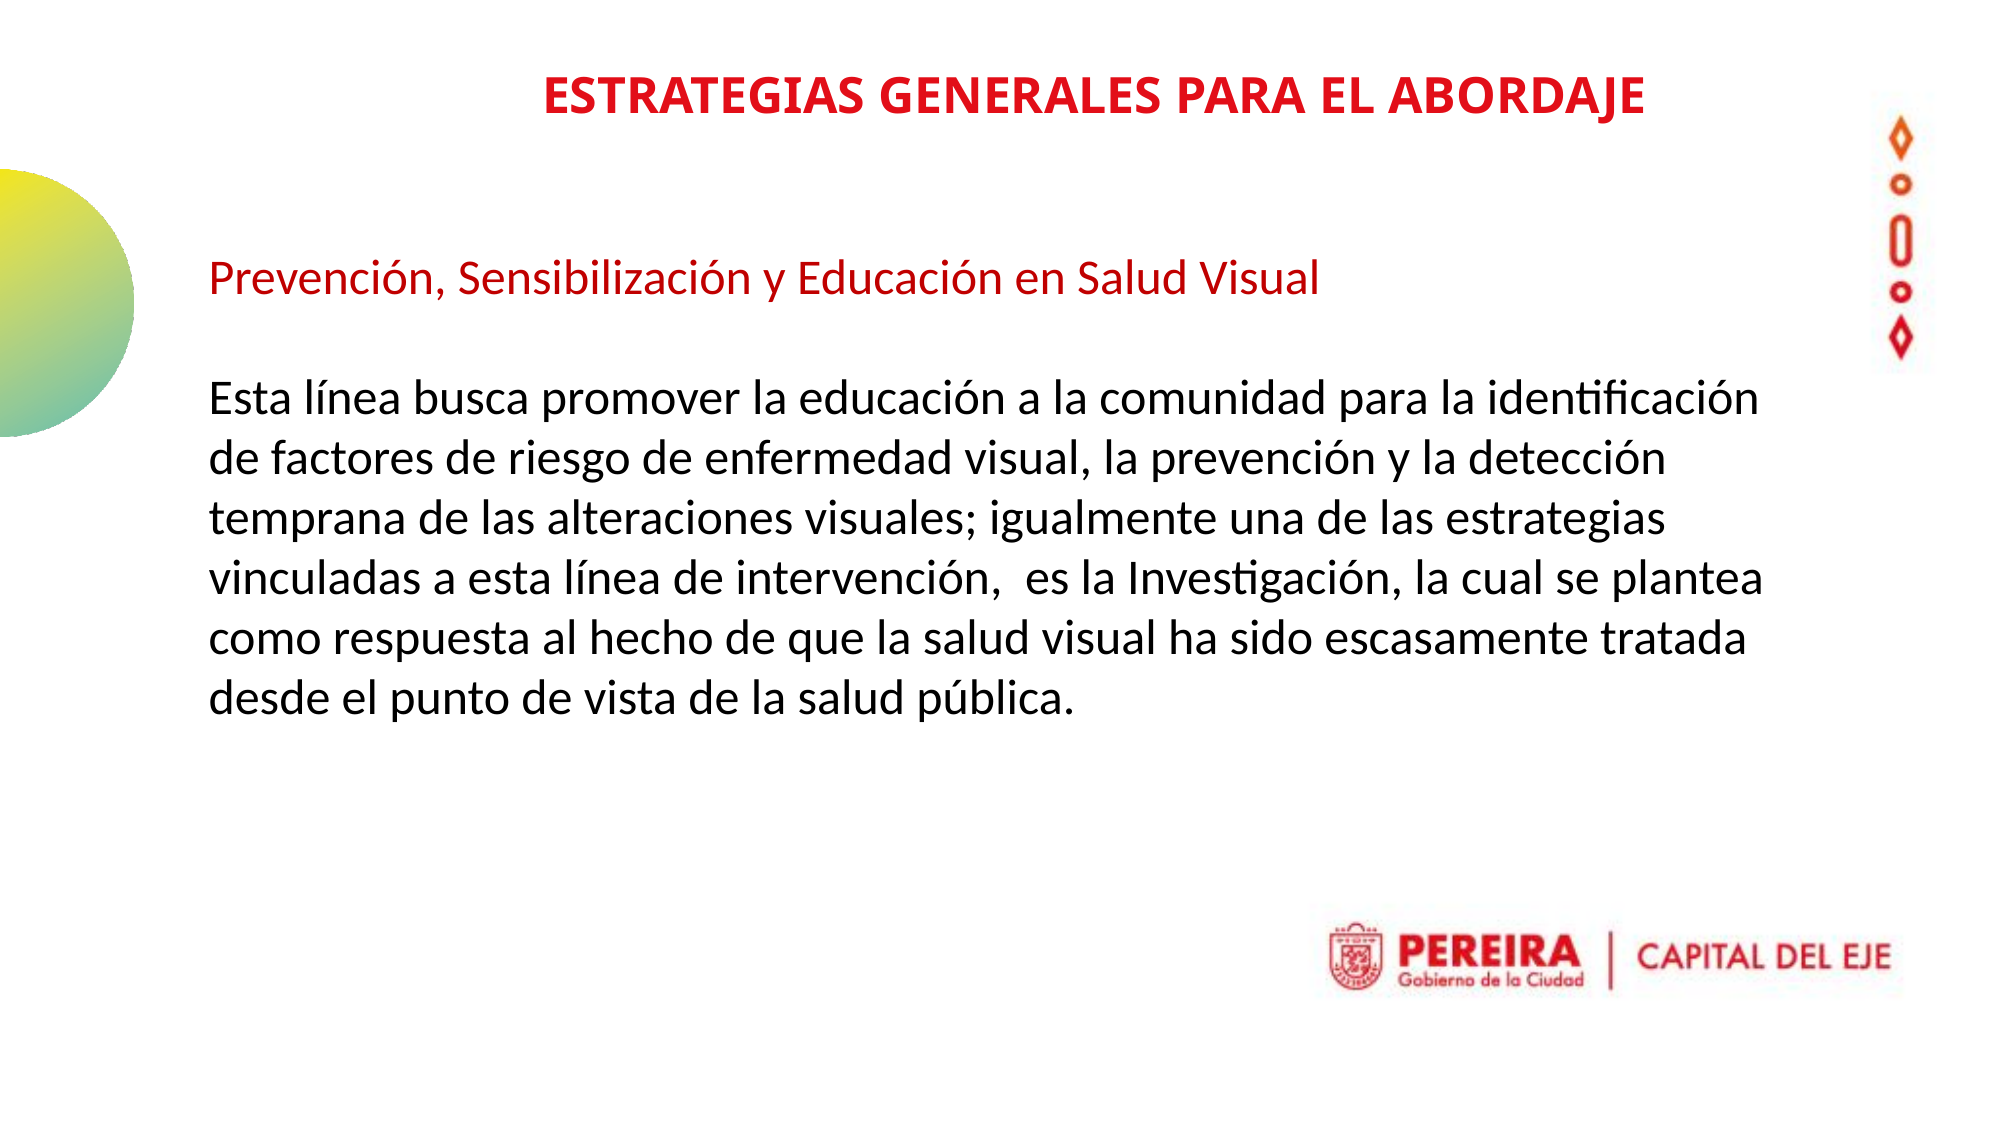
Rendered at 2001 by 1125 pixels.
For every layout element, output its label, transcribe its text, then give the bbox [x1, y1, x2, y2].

text_box ESTRATEGIAS GENERALES PARA EL ABORDAJE [527, 56, 1662, 131]
text_box Prevención, Sensibilización y Educación en Salud Visual Esta línea busca promover la educación a la comunidad para la identificación de factores de riesgo de enfermedad visual, la prevención y la detección temprana de las alteraciones visuales; igualmente una de las estrategias vinculadas a esta línea de intervención, es la Investigación, la cual se plantea como respuesta al hecho de que la salud visual ha sido escasamente tratada desde el punto de vista de la salud pública. [193, 236, 1821, 732]
picture [0, 0, 2001, 1125]
